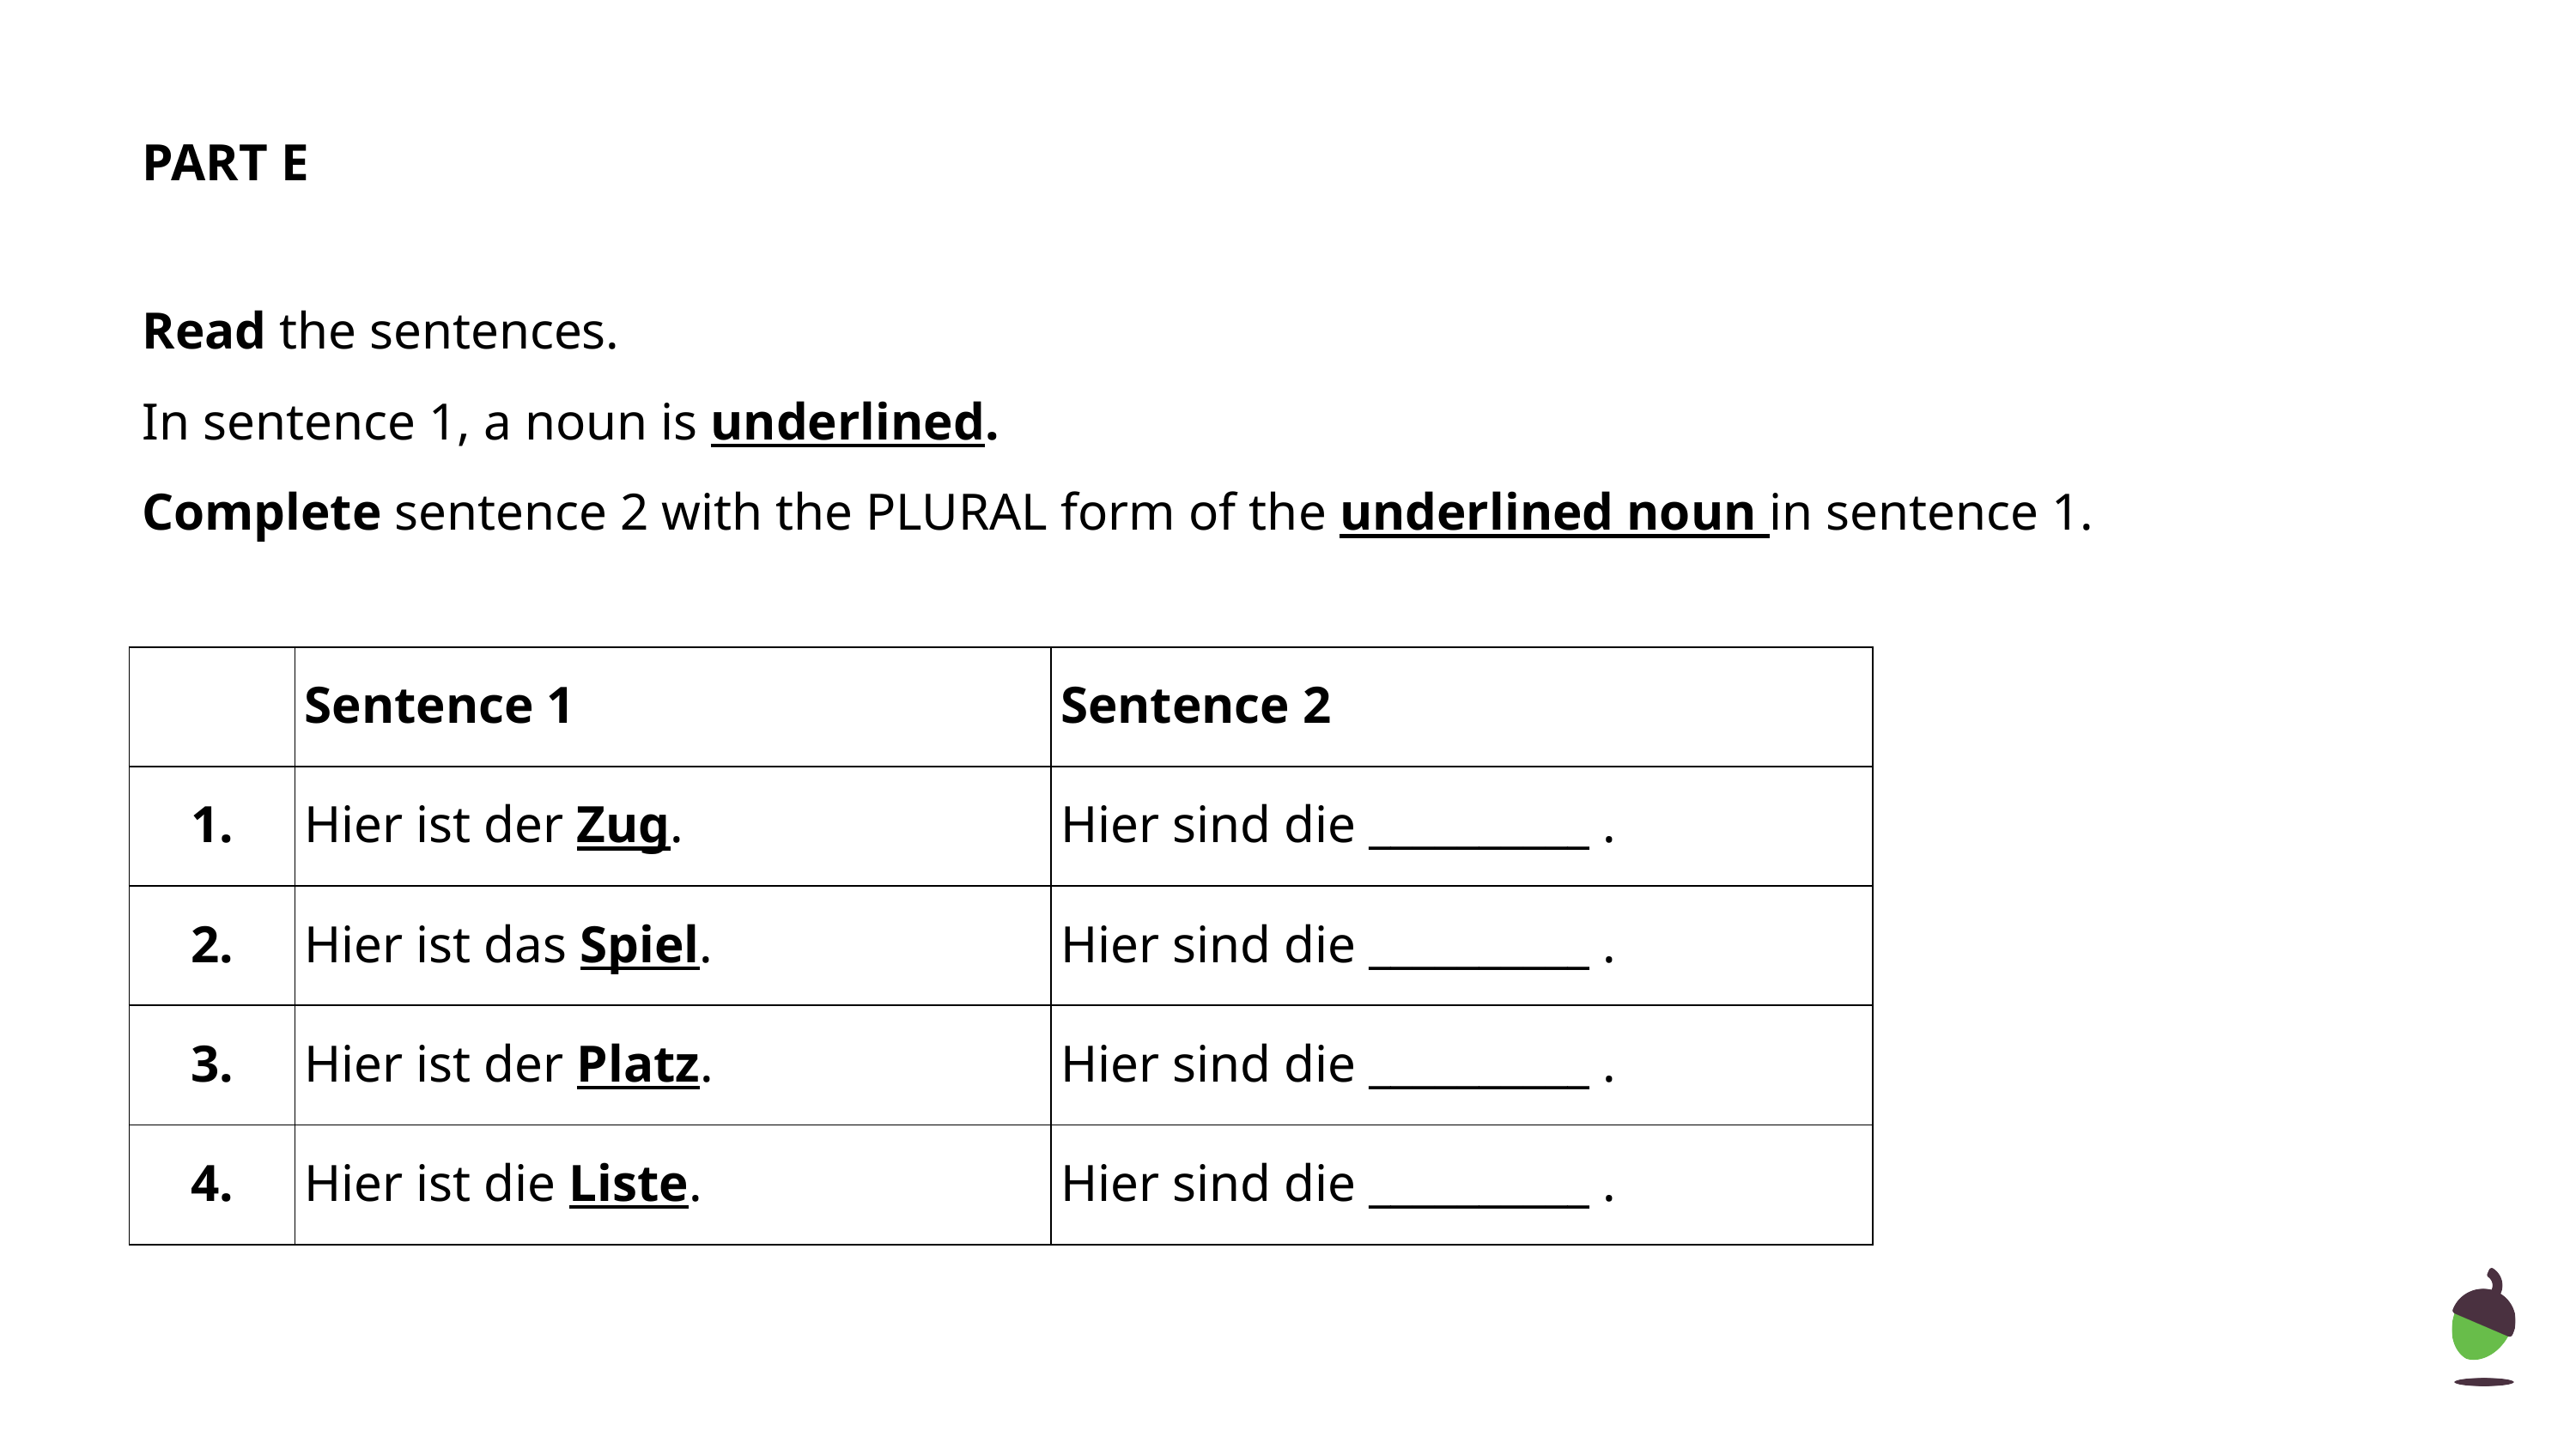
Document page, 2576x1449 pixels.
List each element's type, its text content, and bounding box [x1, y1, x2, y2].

table_cell Hier sind die __________ . [1052, 887, 1872, 1004]
table_cell 1. [130, 767, 295, 885]
picture [2451, 1268, 2516, 1386]
table_cell Hier ist der Platz. [295, 1006, 1050, 1125]
table_cell Hier sind die __________ . [1052, 1006, 1872, 1125]
table_header Sentence 2 [1052, 648, 1872, 766]
text_box PART E Read the sentences. In sentence 1, a noun is underlined. Complete sentence 2 with the PLURAL form of the underlined noun in sentence 1. [129, 112, 2342, 956]
table_header Sentence 1 [295, 648, 1050, 766]
table_cell Hier sind die __________ . [1052, 767, 1872, 885]
table_cell Hier sind die __________ . [1052, 1125, 1872, 1244]
table_cell 3. [130, 1006, 295, 1125]
table_cell Hier ist das Spiel. [295, 887, 1050, 1004]
table_cell 2. [130, 887, 295, 1004]
table_header [130, 648, 295, 766]
table_cell Hier ist die Liste. [295, 1125, 1050, 1244]
table_cell 4. [130, 1125, 295, 1244]
table_cell Hier ist der Zug. [295, 767, 1050, 885]
